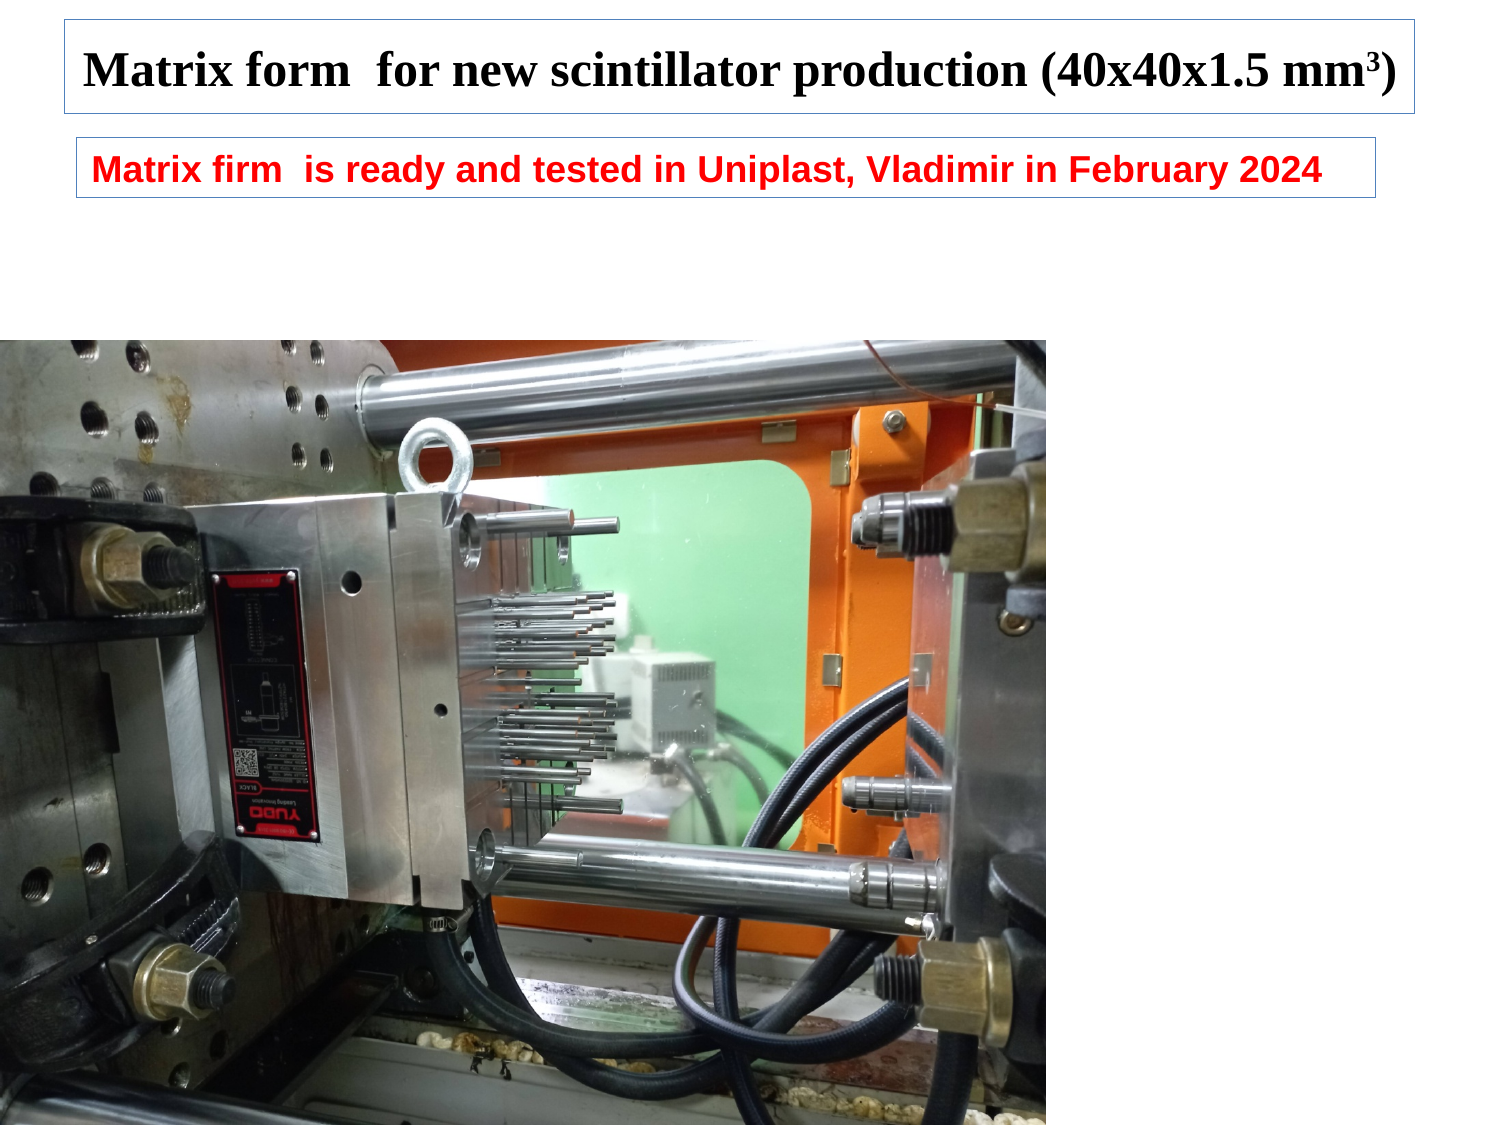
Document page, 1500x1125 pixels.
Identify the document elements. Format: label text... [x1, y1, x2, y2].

text_box Matrix form for new scintillator production (40x40x1.5 mm3) [64, 19, 1415, 114]
text_box Matrix firm is ready and tested in Uniplast, Vladimir in February 2024 [76, 137, 1376, 198]
picture [0, 340, 1046, 1125]
